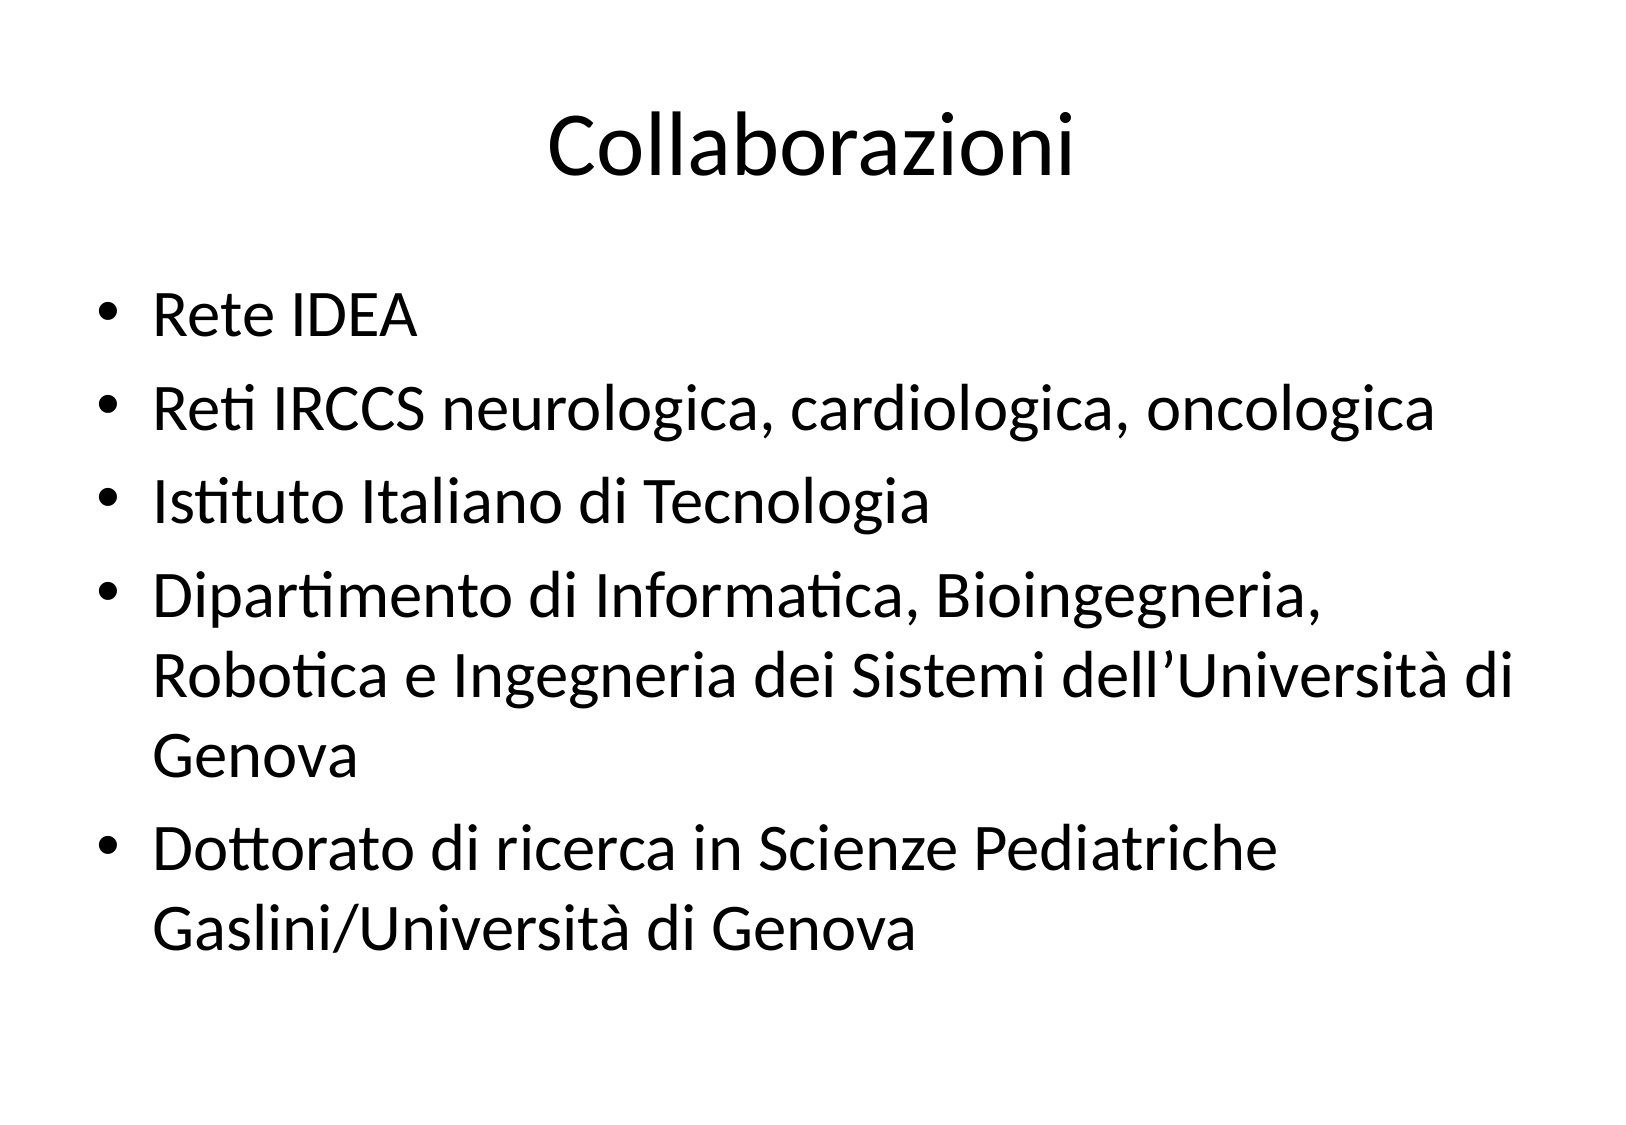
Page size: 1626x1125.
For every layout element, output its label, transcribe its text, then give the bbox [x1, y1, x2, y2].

title Collaborazioni [81, 45, 1544, 233]
list Rete IDEA Reti IRCCS neurologica, cardiologica, oncologica Istituto Italiano di Tecnologia Dipartimento di Informatica, Bioingegneria, Robotica e Ingegneria dei Sistemi dell’Università di Genova Dottorato di ricerca in Scienze Pediatriche Gaslini/Università di Genova [81, 262, 1544, 1005]
